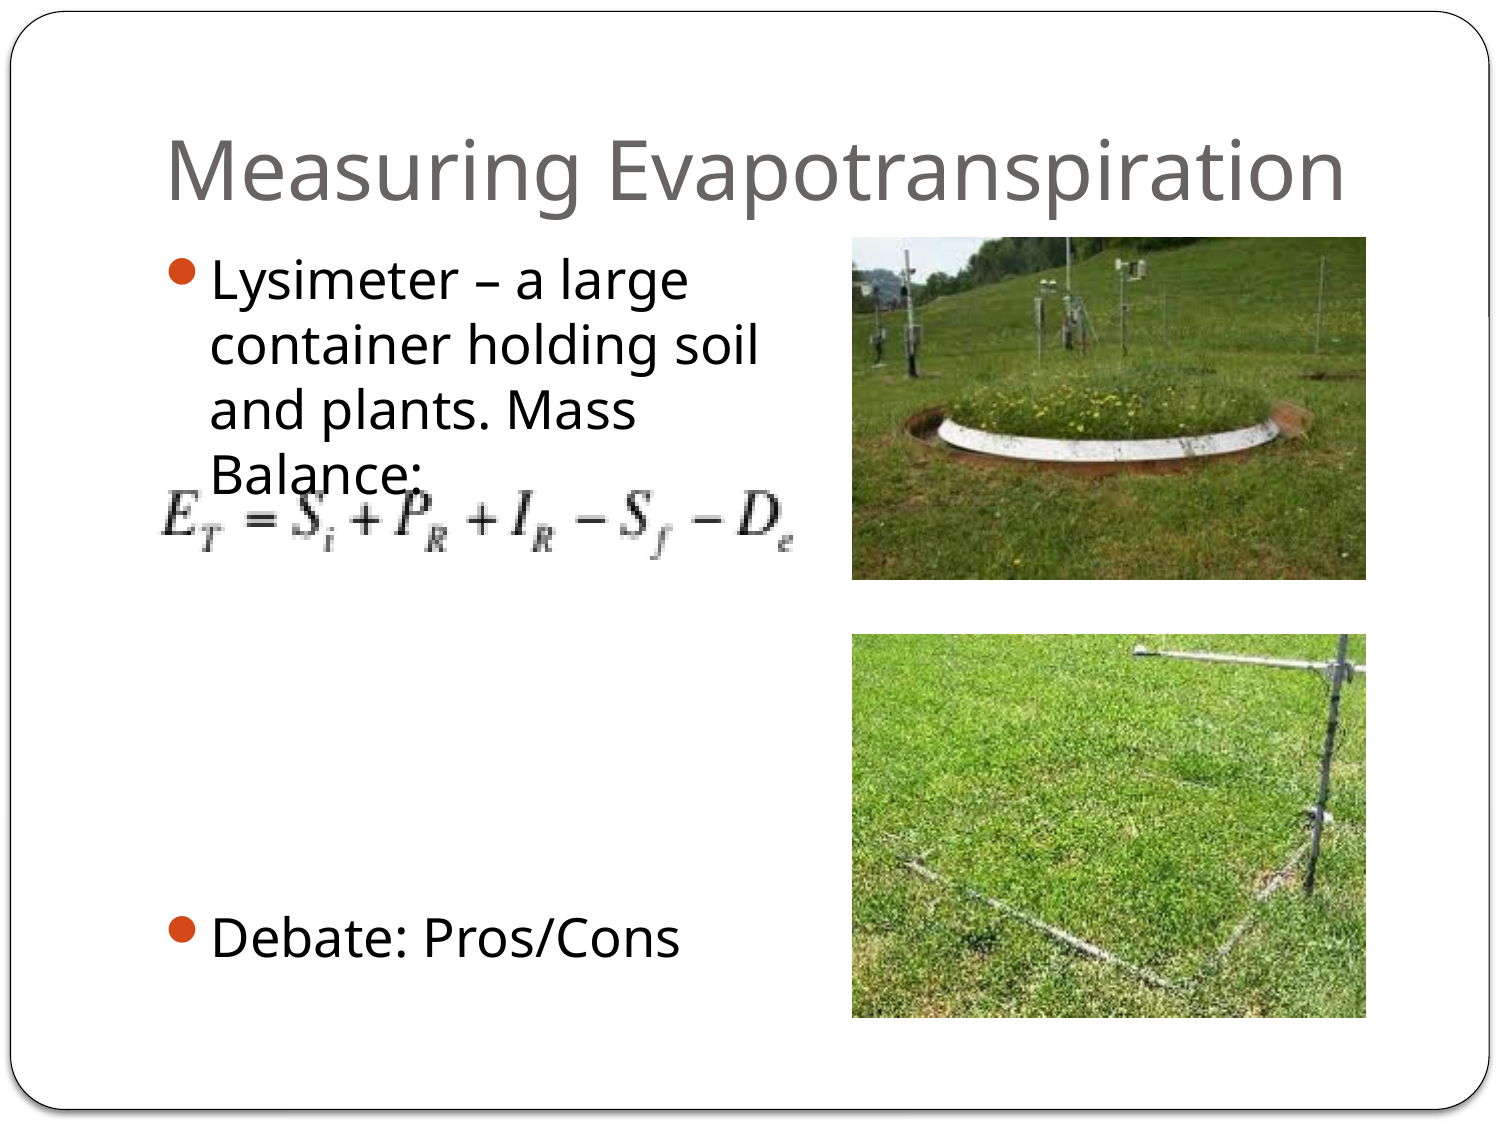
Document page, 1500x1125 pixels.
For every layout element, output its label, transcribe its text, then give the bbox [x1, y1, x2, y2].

picture [851, 633, 1367, 1018]
title Measuring Evapotranspiration [150, 45, 1425, 233]
list Lysimeter – a large container holding soil and plants. Mass Balance: Debate: Pros/Cons [150, 237, 843, 988]
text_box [149, 481, 794, 562]
picture [851, 237, 1367, 580]
